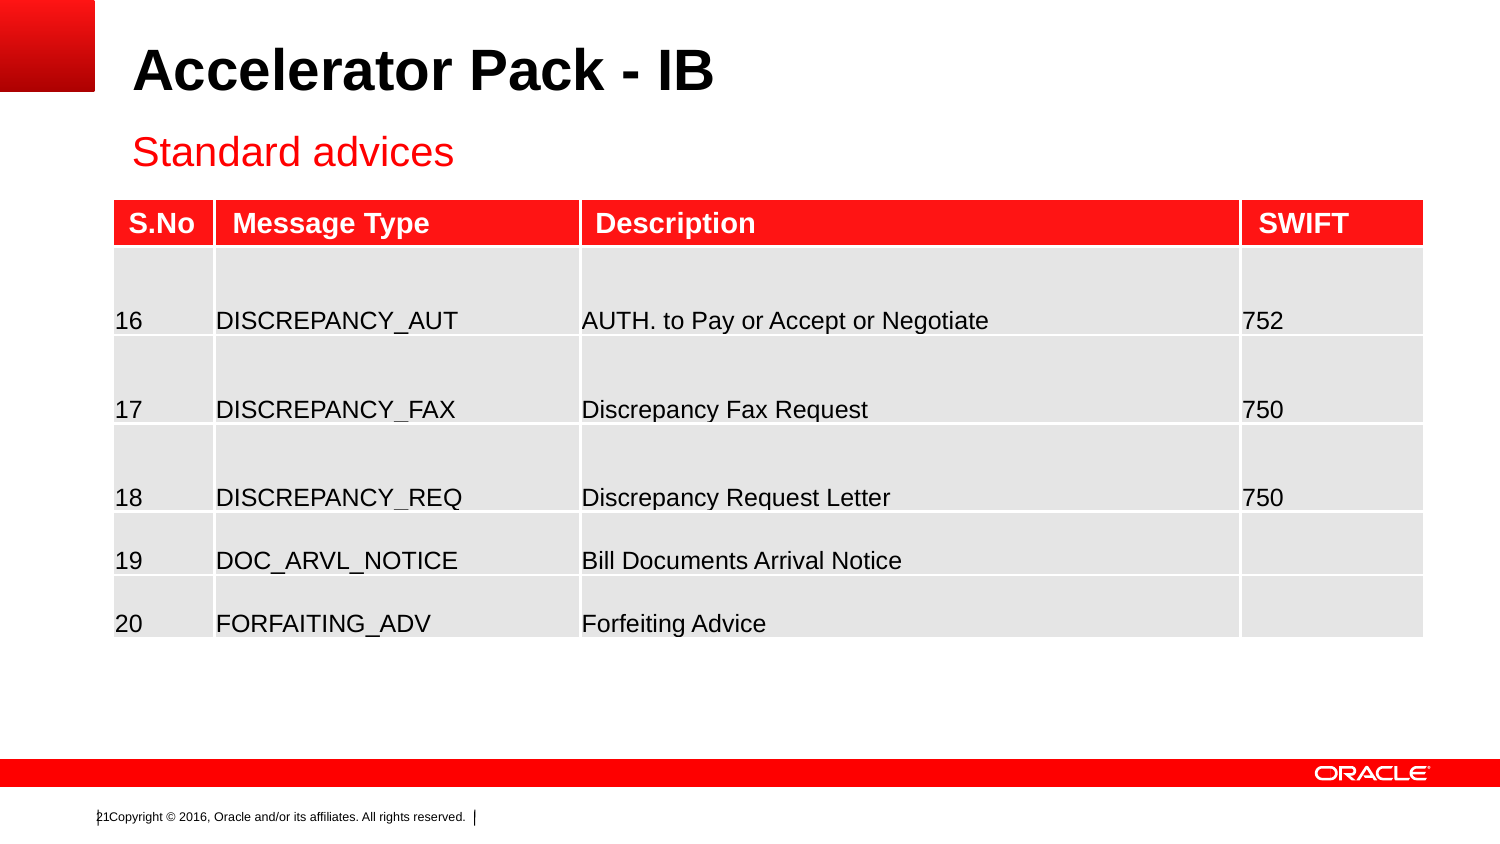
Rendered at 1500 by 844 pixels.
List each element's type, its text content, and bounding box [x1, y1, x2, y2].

table_cell AUTH. to Pay or Accept or Negotiate [582, 248, 1239, 334]
table_header S.No [114, 200, 213, 245]
table_cell 18 [114, 425, 213, 510]
table_cell 20 [114, 576, 213, 637]
table_cell Discrepancy Fax Request [582, 336, 1239, 422]
text_box Accelerator Pack - IB [131, 40, 1407, 166]
table_cell DISCREPANCY_AUT [216, 248, 579, 334]
table_cell Discrepancy Request Letter [582, 425, 1239, 510]
table_cell [1242, 576, 1423, 637]
table_cell 752 [1242, 248, 1423, 334]
table_cell [1242, 513, 1423, 574]
table_header Description [582, 200, 1239, 245]
picture [0, 759, 1500, 787]
table_cell 19 [114, 513, 213, 574]
table_cell 750 [1242, 336, 1423, 422]
table_cell 750 [1242, 425, 1423, 510]
table_cell Forfeiting Advice [582, 576, 1239, 637]
table_cell Bill Documents Arrival Notice [582, 513, 1239, 574]
table_cell DISCREPANCY_REQ [216, 425, 579, 510]
table_cell FORFAITING_ADV [216, 576, 579, 637]
table_cell 16 [114, 248, 213, 334]
table_cell DOC_ARVL_NOTICE [216, 513, 579, 574]
list Standard advices [131, 124, 1482, 175]
table_header Message Type [216, 200, 579, 245]
table_cell DISCREPANCY_FAX [216, 336, 579, 422]
table_cell 17 [114, 336, 213, 422]
table_header SWIFT [1242, 200, 1423, 245]
